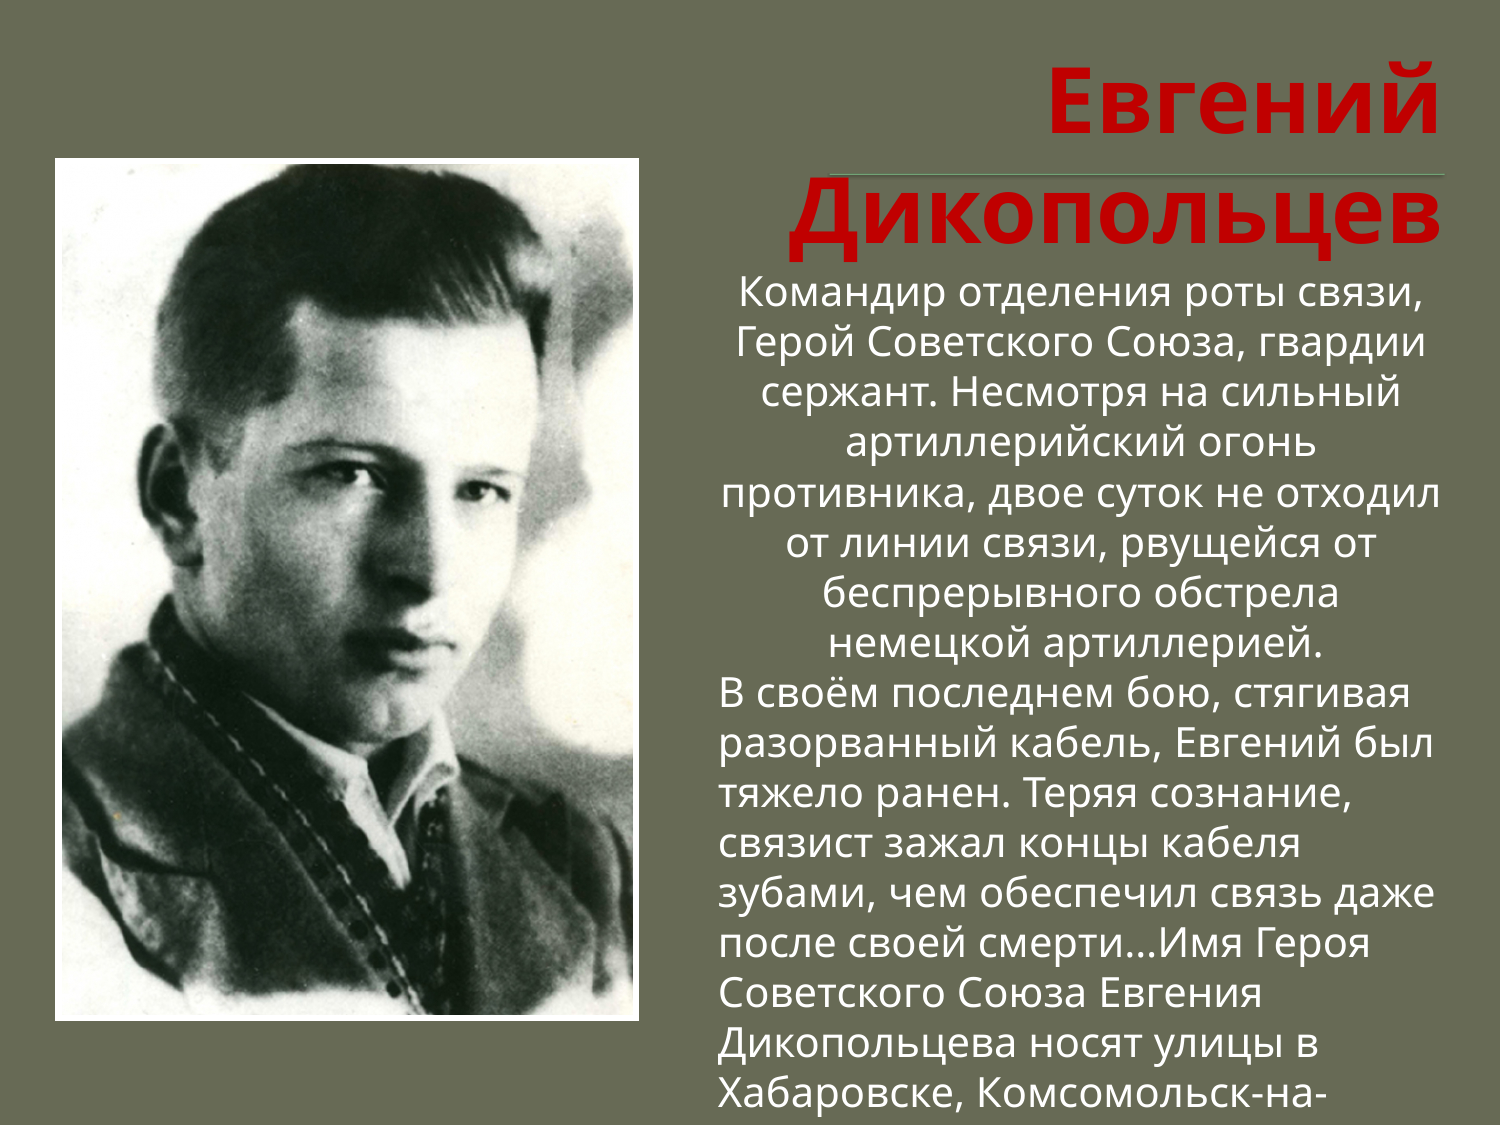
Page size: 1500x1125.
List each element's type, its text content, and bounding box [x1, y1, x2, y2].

title Евгений Дикопольцев [656, 50, 1460, 270]
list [61, 163, 633, 1016]
list Командир отделения роты связи, Герой Советского Союза, гвардии сержант. Несмотря на сильный артиллерийский огонь противника, двое суток не отходил от линии связи, рвущейся от беспрерывного обстрела немецкой артиллерией. В своём последнем бою, стягивая разорванный кабель, Евгений был тяжело ранен. Теряя сознание, связист зажал концы кабеля зубами, чем обеспечил связь даже после своей смерти…Имя Героя Советского Союза Евгения Дикопольцева носят улицы в Хабаровске, Комсомольск-на-Амуре, Вяземском и гимназия №1 Комсомольска-на-Амуре. [703, 257, 1460, 1125]
